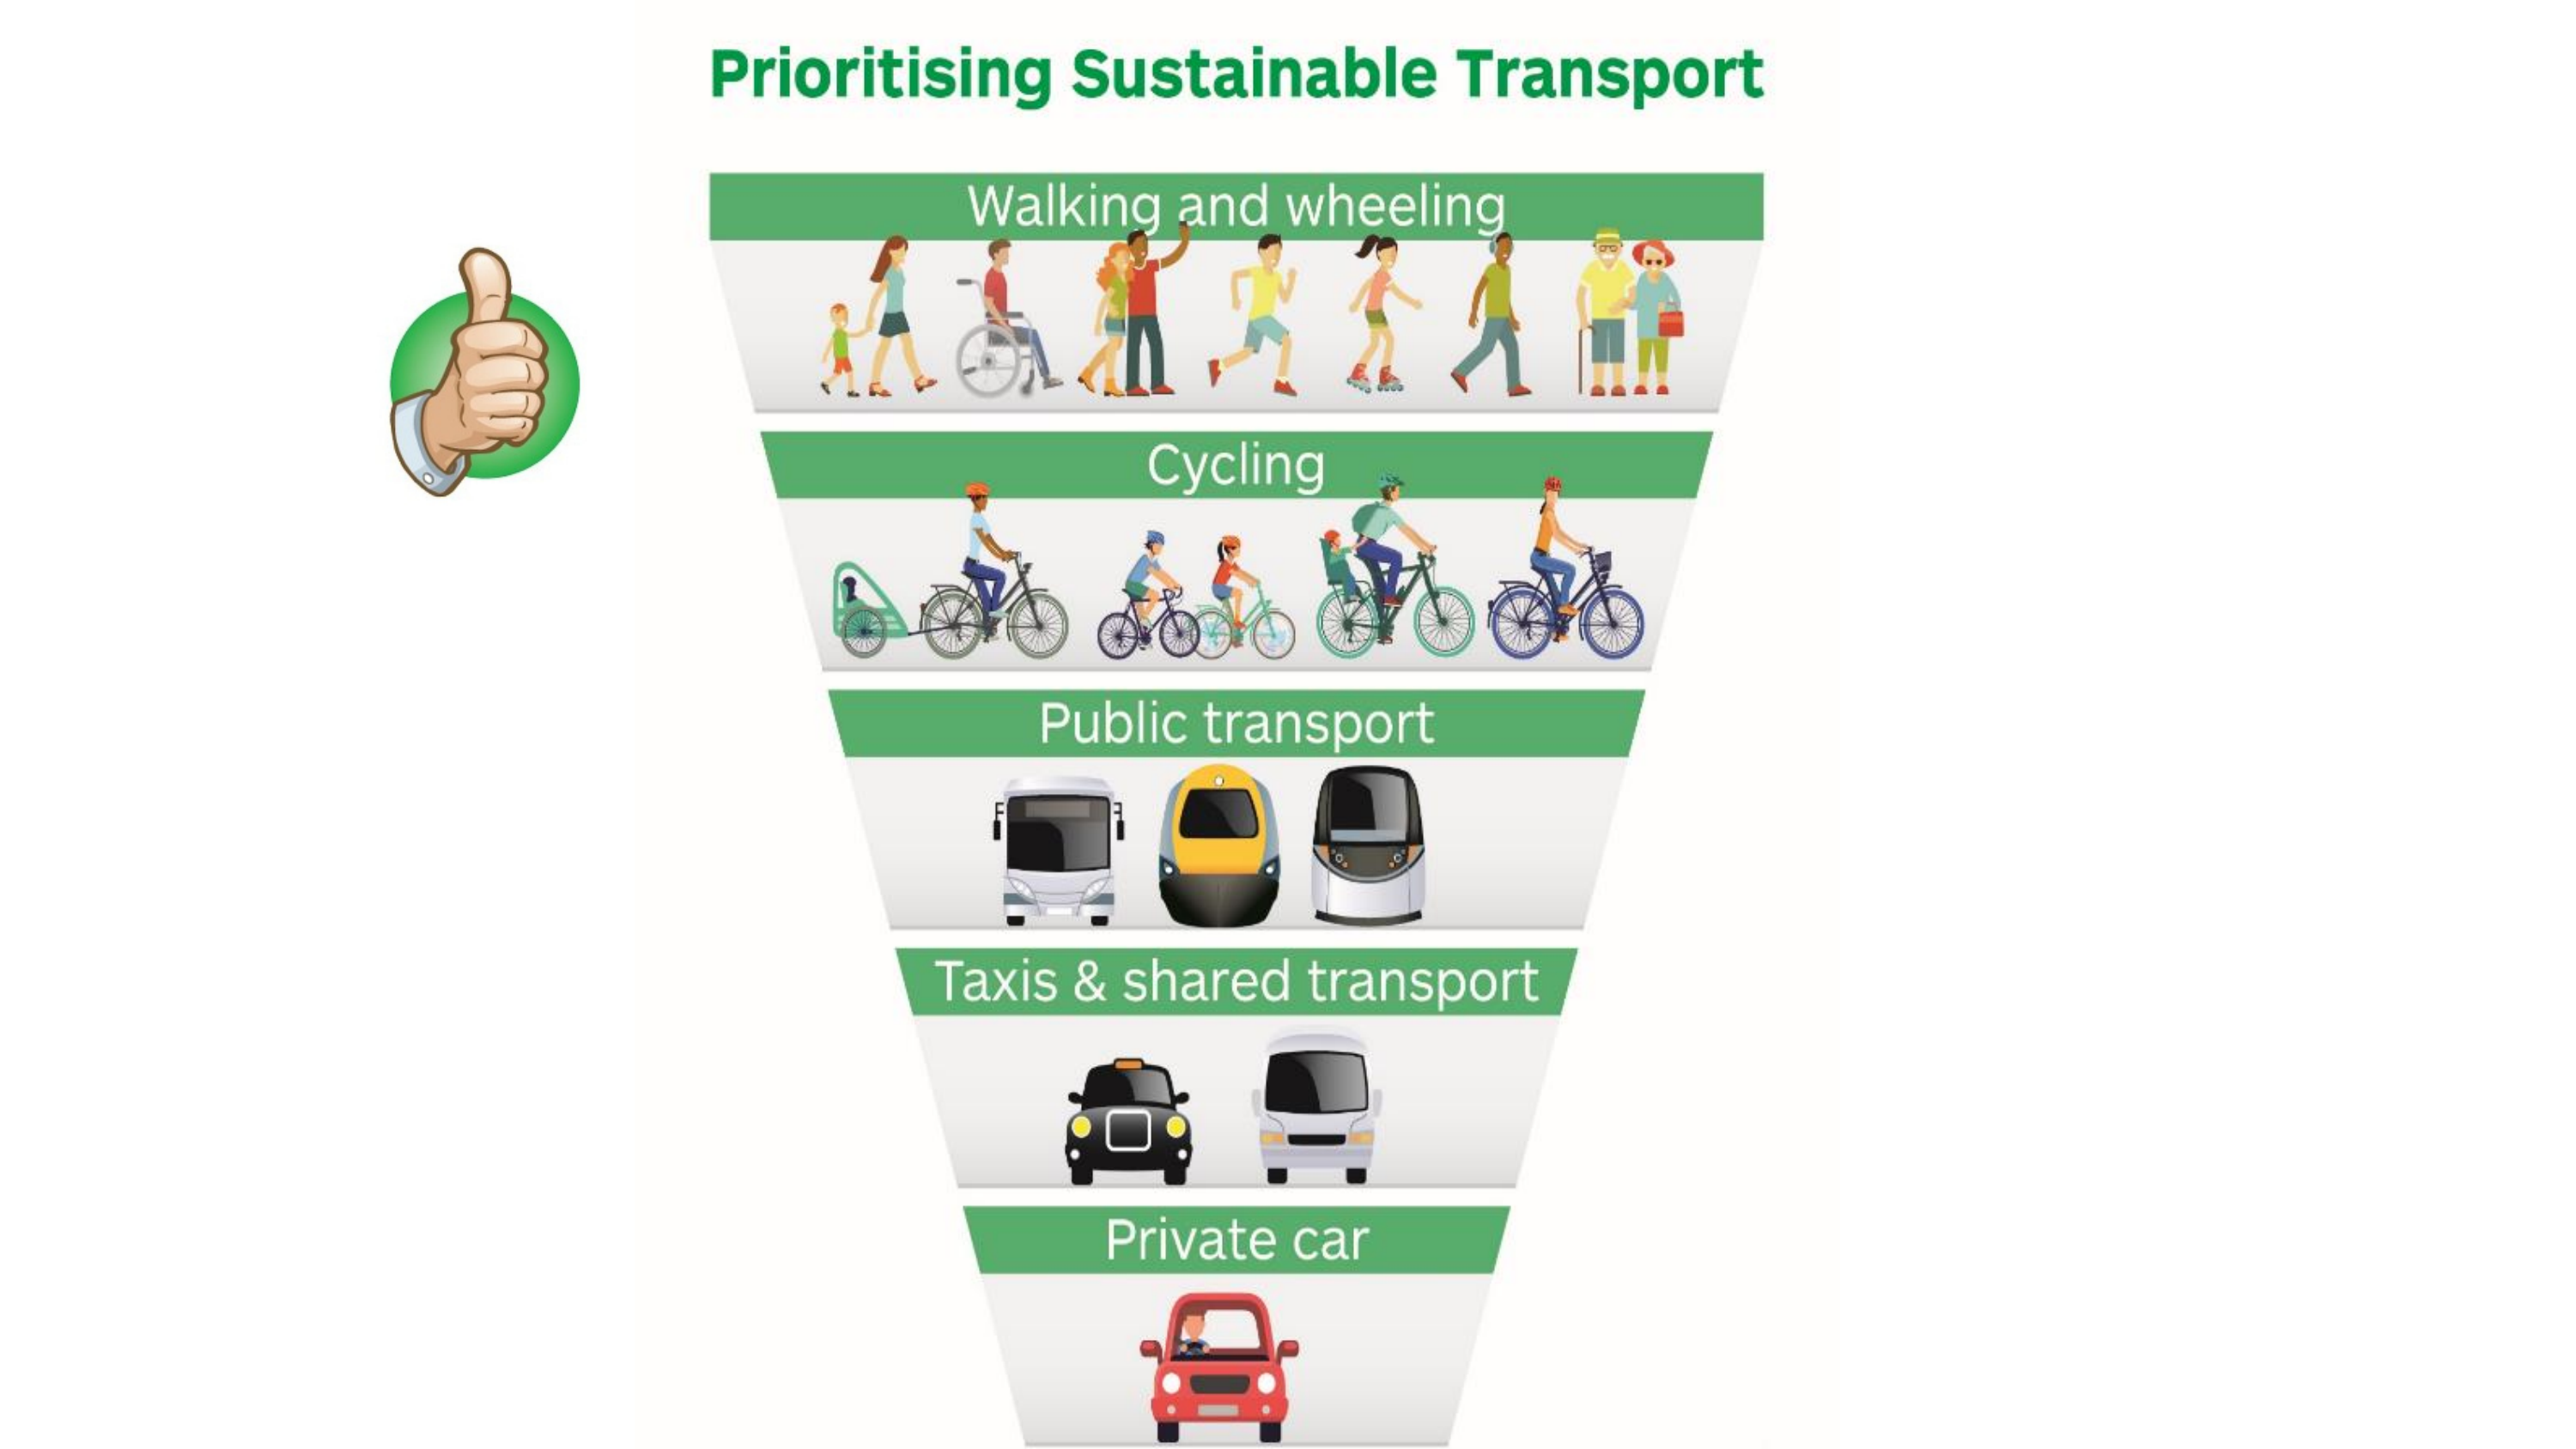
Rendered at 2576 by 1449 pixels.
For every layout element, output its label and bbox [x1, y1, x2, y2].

picture [635, 0, 1841, 1449]
picture [375, 219, 600, 521]
